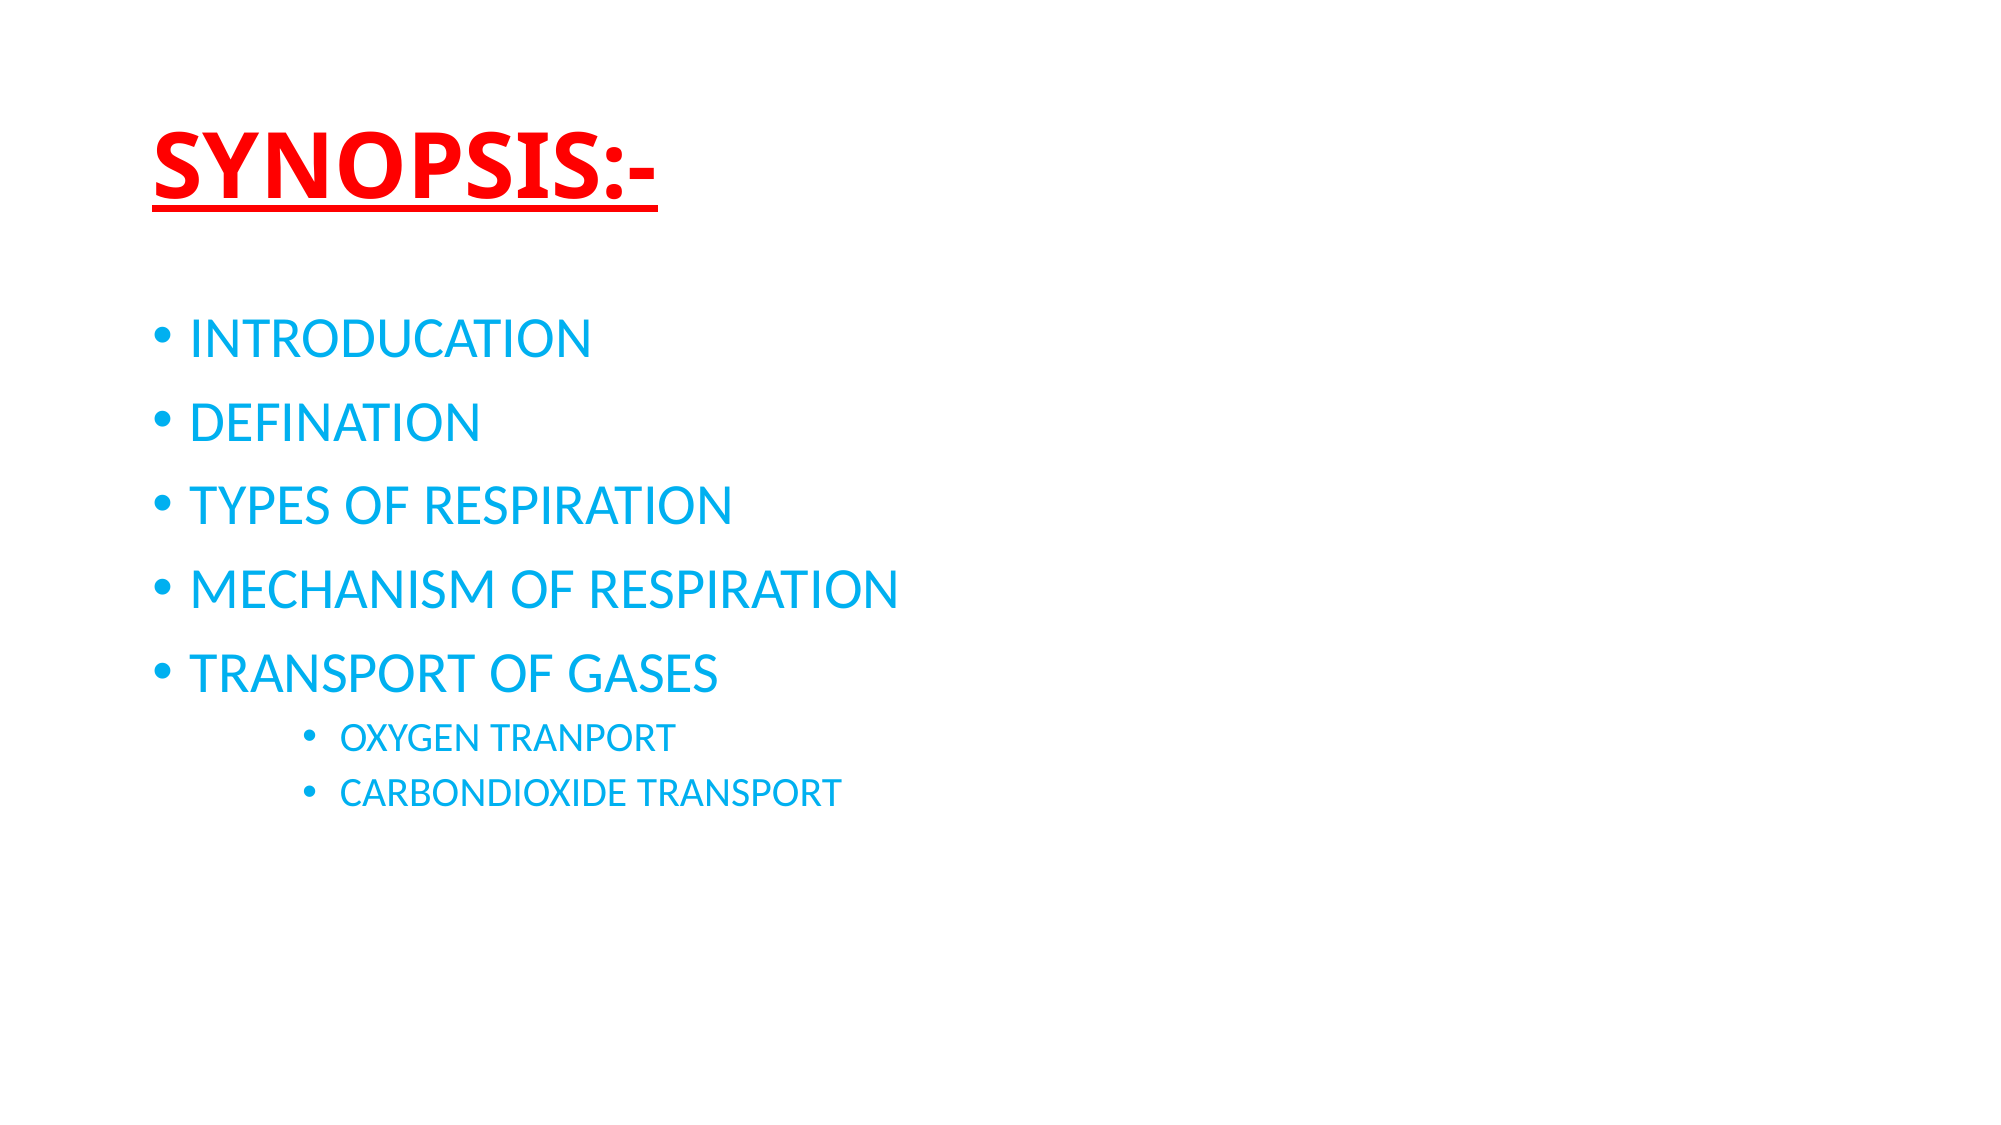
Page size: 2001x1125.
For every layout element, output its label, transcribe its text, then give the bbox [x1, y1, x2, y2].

title SYNOPSIS:- [137, 59, 1863, 278]
list INTRODUCATION DEFINATION TYPES OF RESPIRATION MECHANISM OF RESPIRATION TRANSPORT OF GASES OXYGEN TRANPORT CARBONDIOXIDE TRANSPORT [137, 299, 1863, 871]
